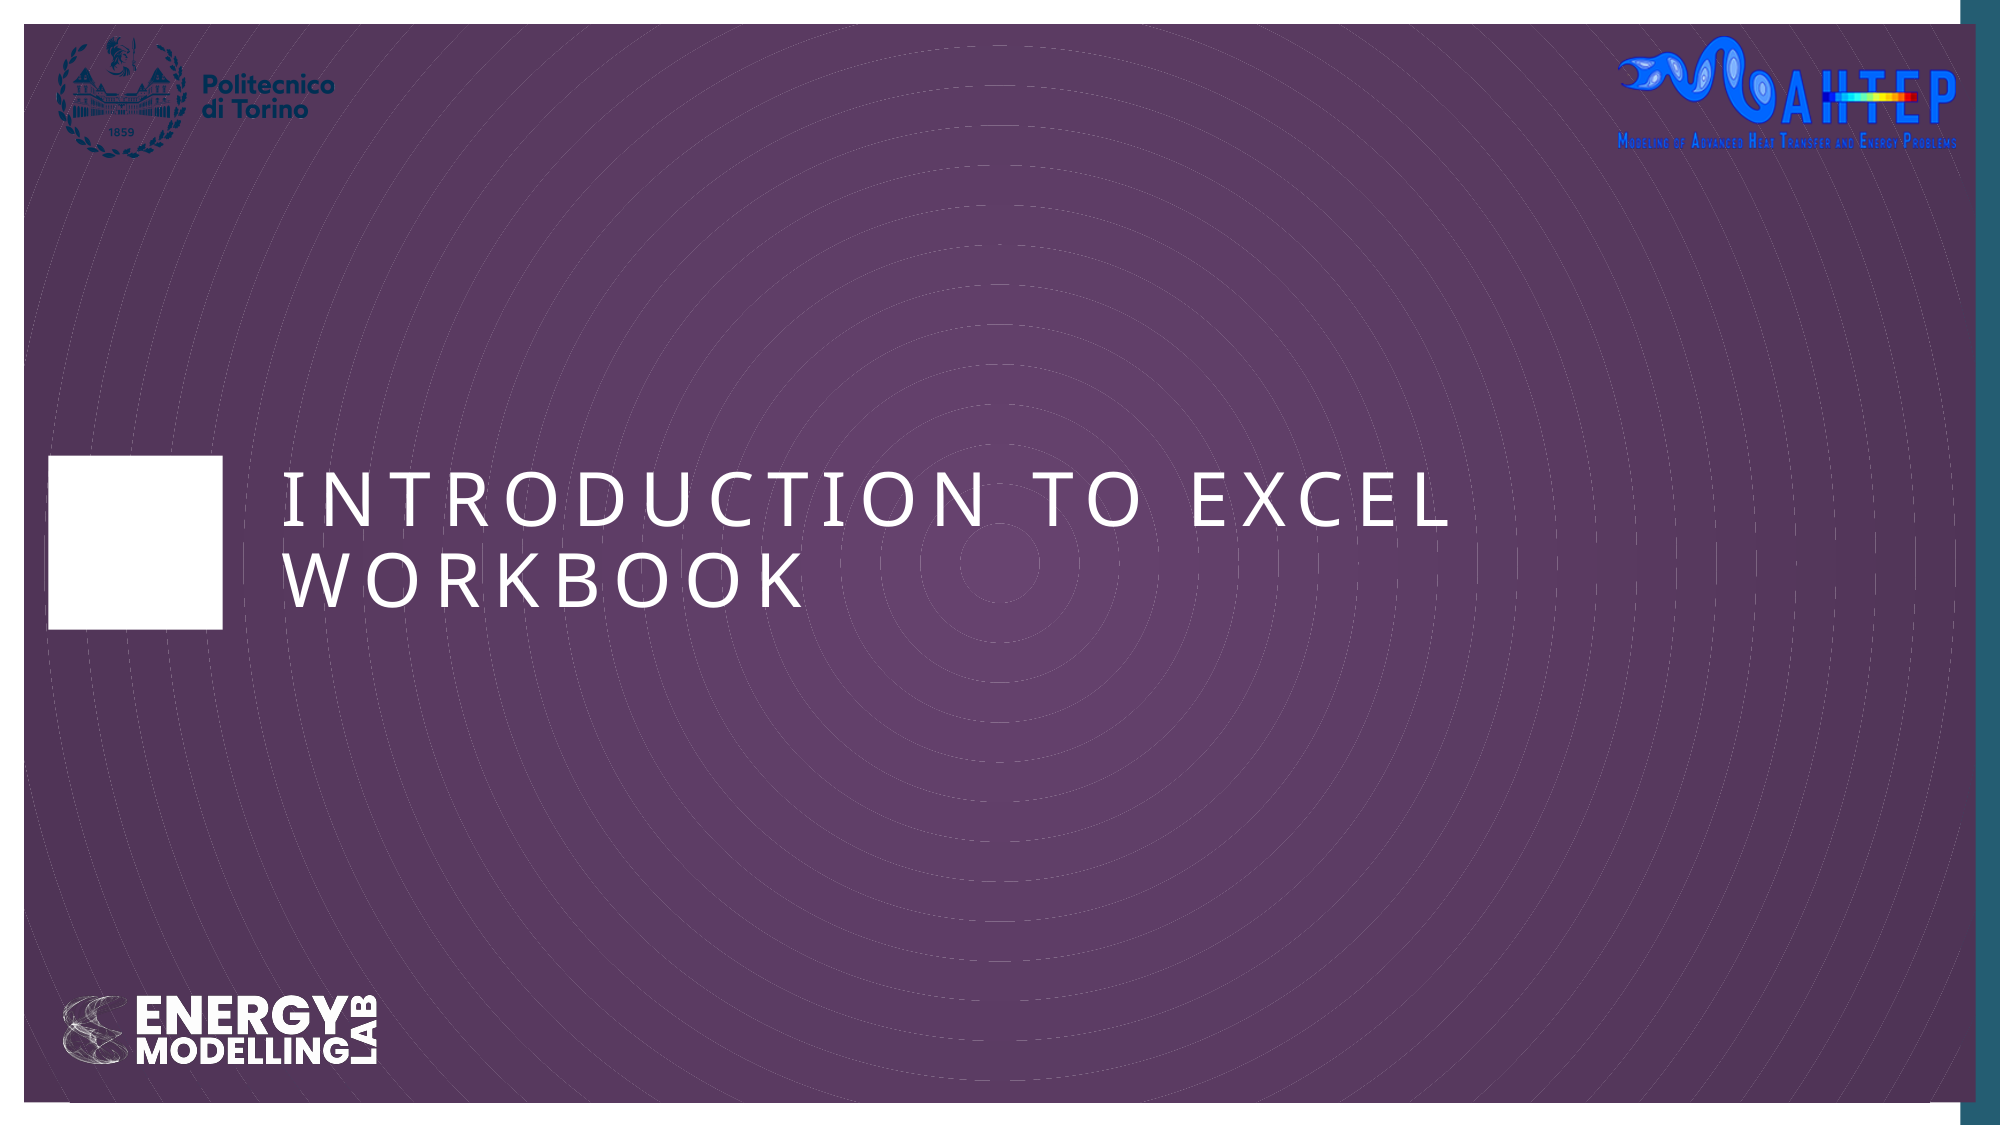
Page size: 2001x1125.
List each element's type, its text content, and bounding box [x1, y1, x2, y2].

title Introduction to excel workbook [222, 424, 1491, 661]
picture [56, 991, 388, 1068]
picture [1618, 36, 1956, 159]
picture [56, 36, 335, 159]
